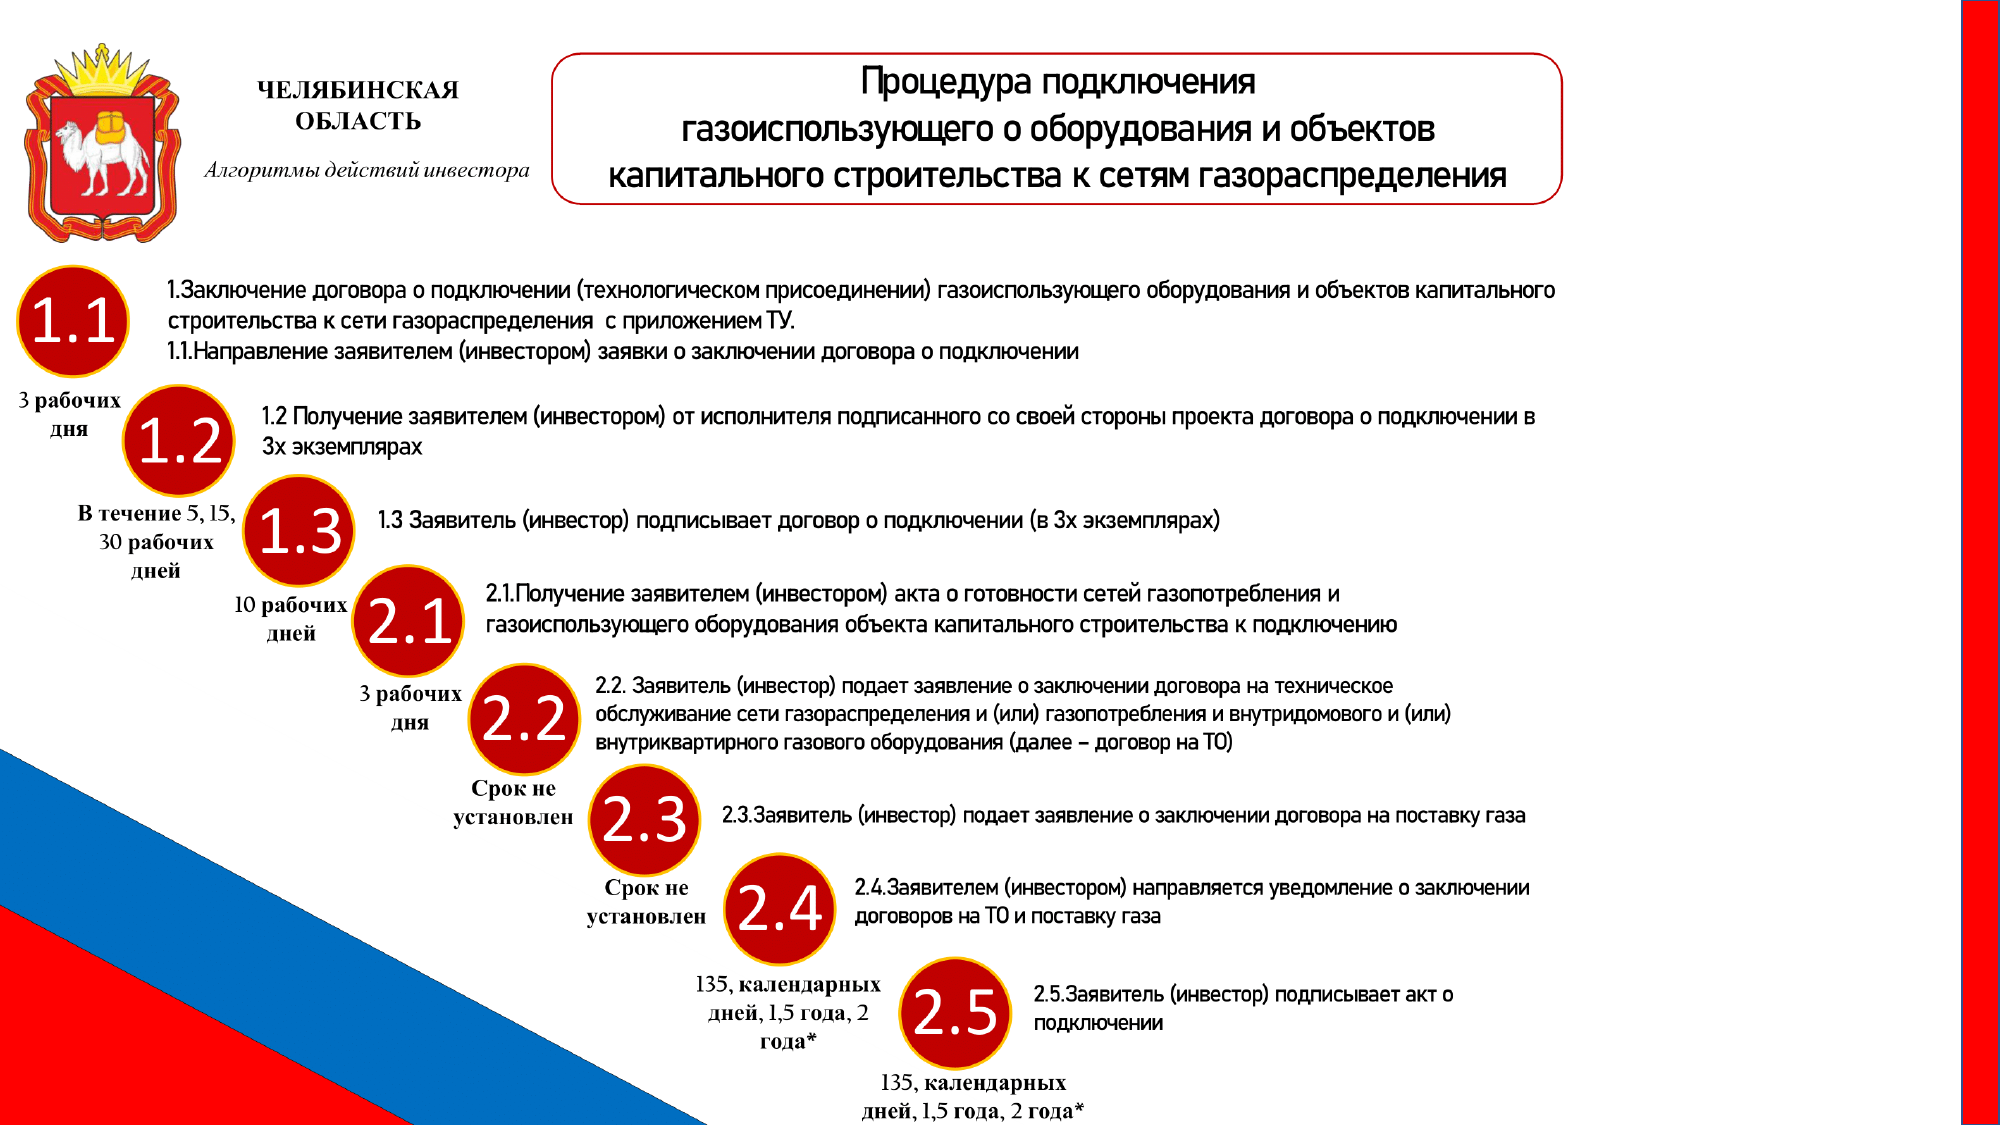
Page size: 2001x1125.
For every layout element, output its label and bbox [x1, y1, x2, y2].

list [0, 0, 1611, 1125]
picture [1961, 0, 2000, 1125]
